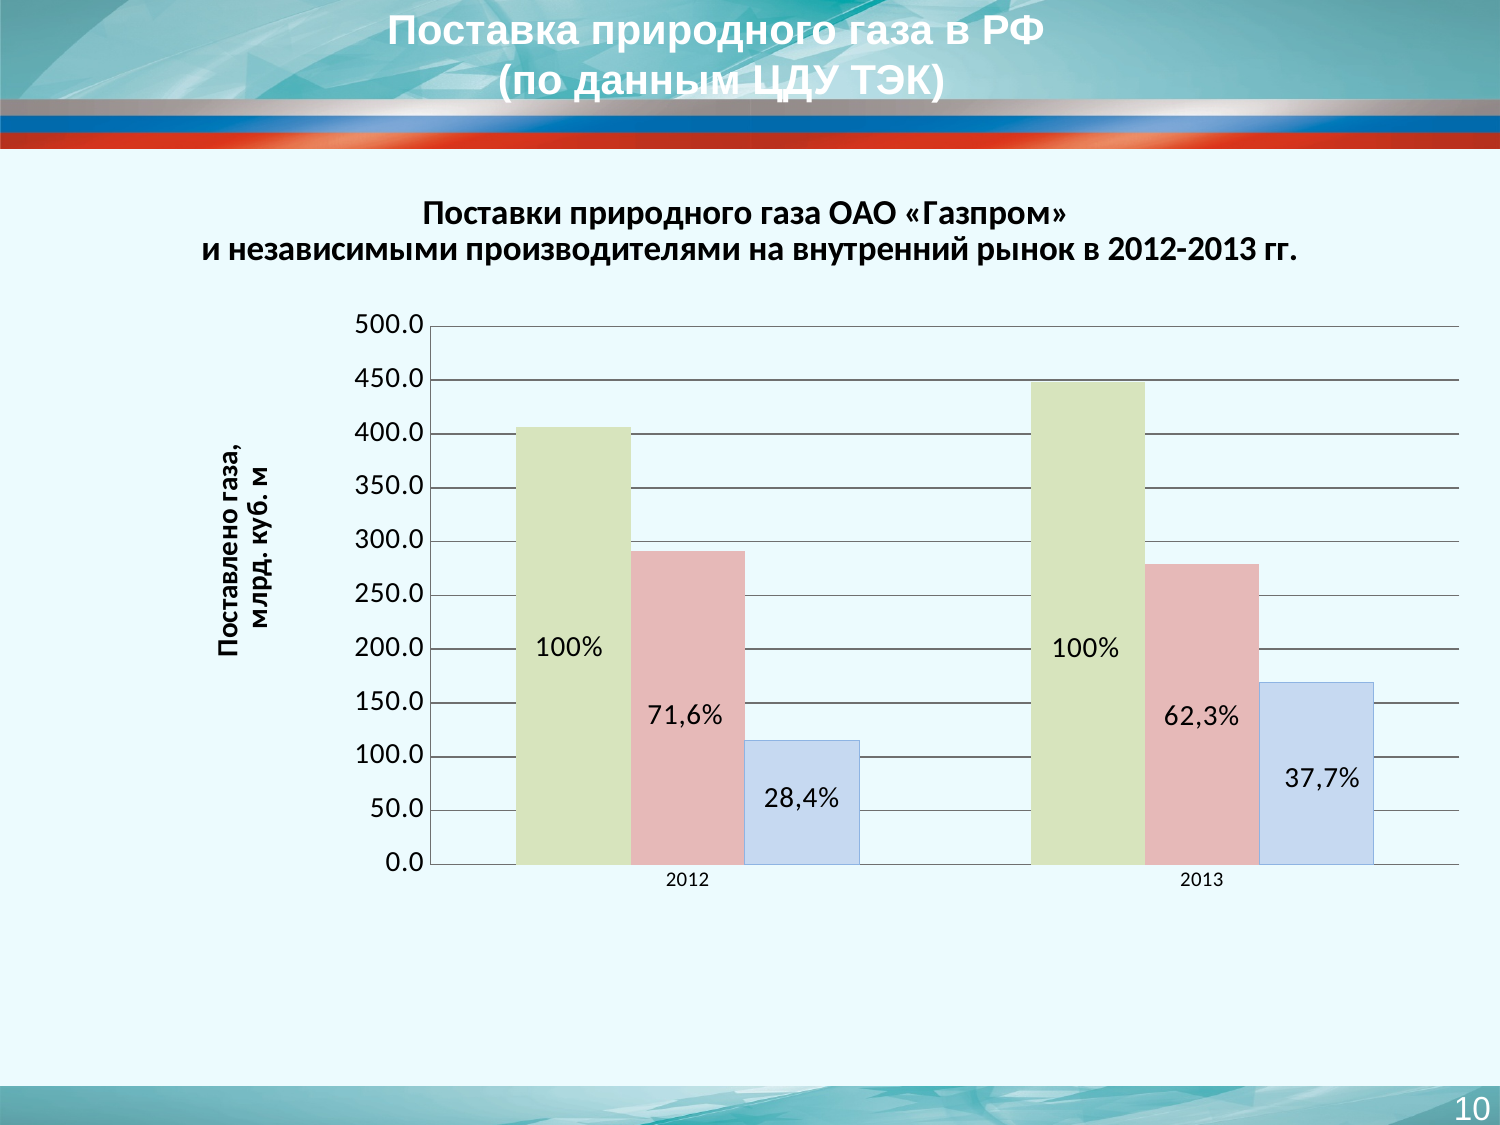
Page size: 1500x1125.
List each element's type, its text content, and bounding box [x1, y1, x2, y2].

picture [0, 0, 1500, 149]
slide_number 10 [1155, 1079, 1500, 1125]
title Поставка природного газа в РФ (по данным ЦДУ ТЭК) [46, 0, 1398, 106]
picture [0, 1086, 1155, 1125]
chart [17, 160, 1483, 1071]
